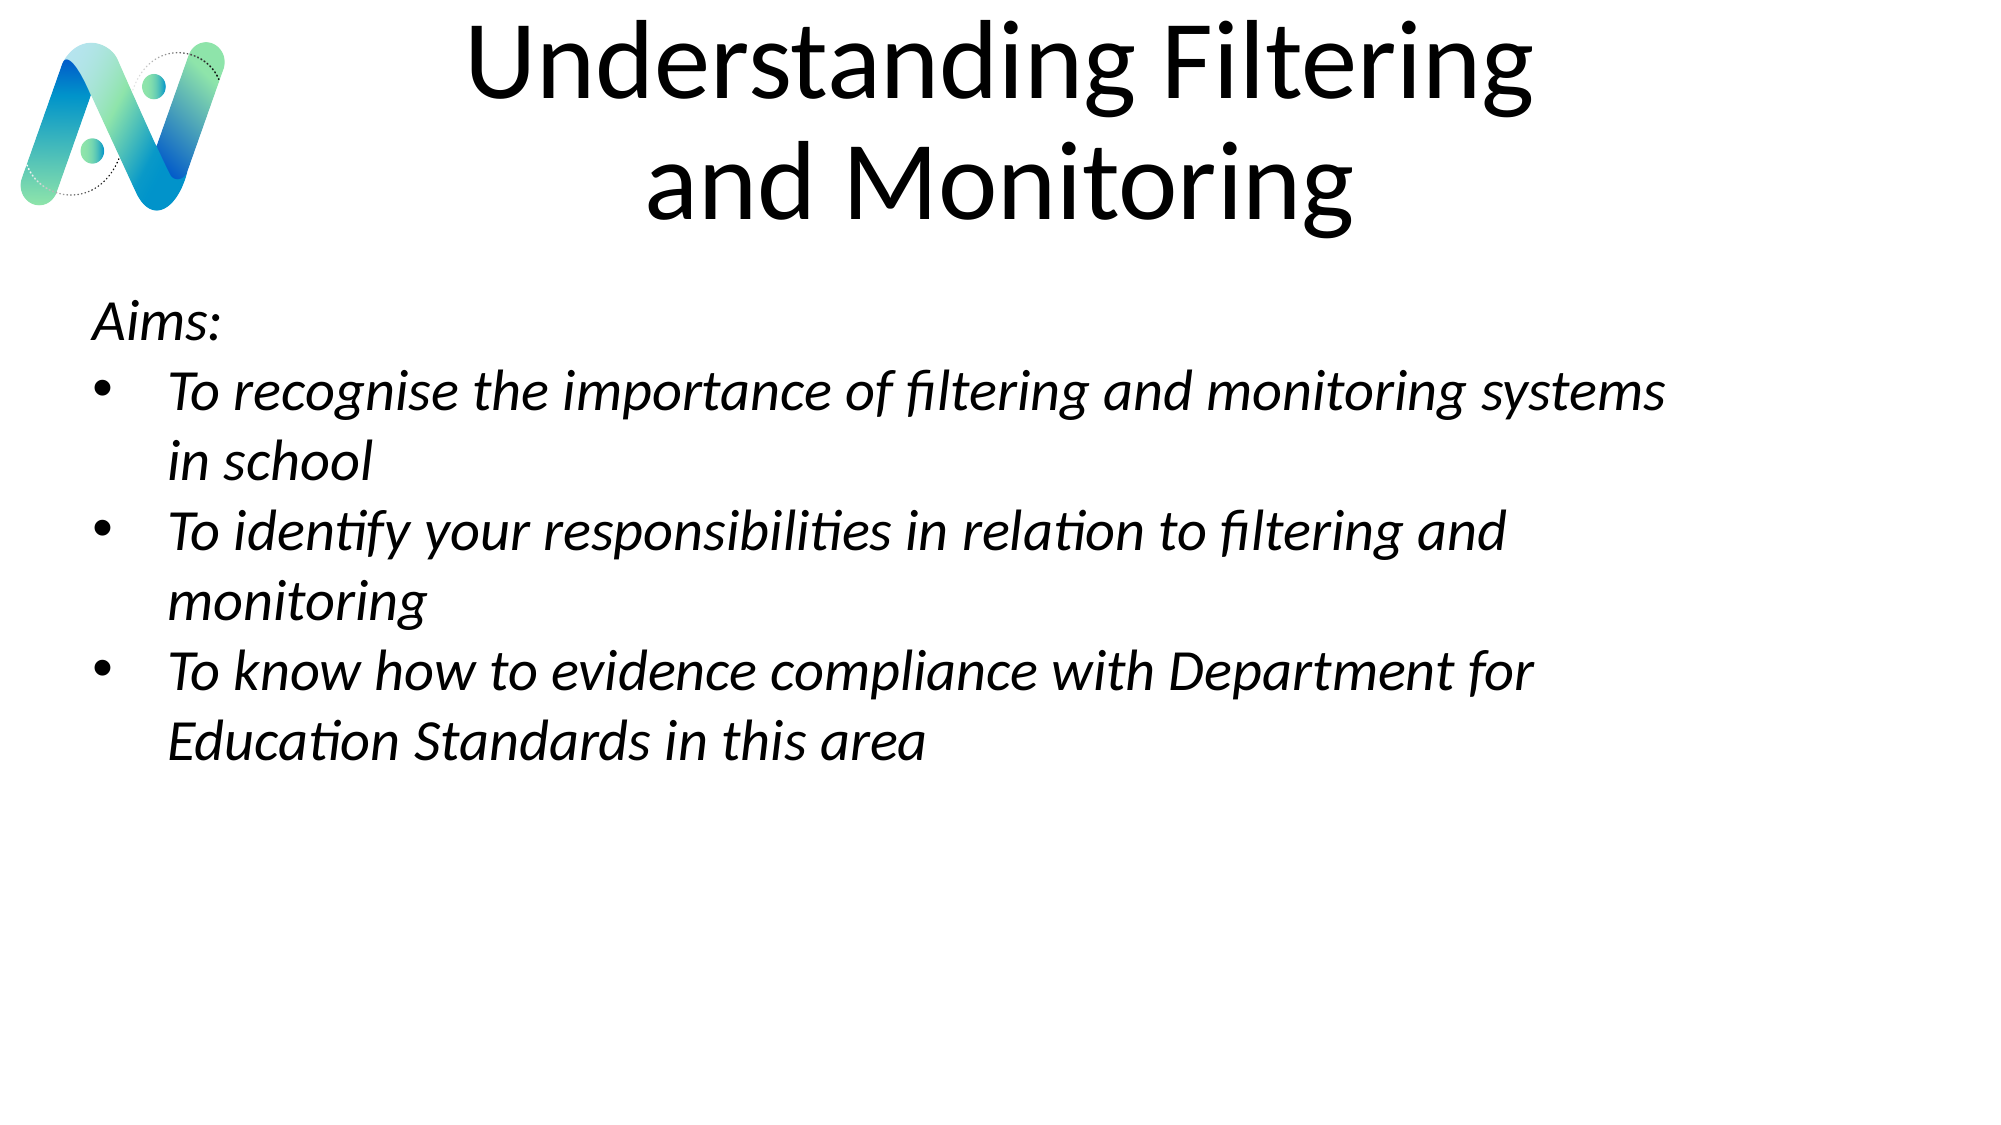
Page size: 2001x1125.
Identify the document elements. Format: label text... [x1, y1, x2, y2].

title Understanding Filtering and Monitoring [415, 21, 1585, 224]
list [0, 0, 266, 275]
text_box Aims: To recognise the importance of filtering and monitoring systems in school To identify your responsibilities in relation to filtering and monitoring To know how to evidence compliance with Department for Education Standards in this area [77, 275, 1710, 780]
